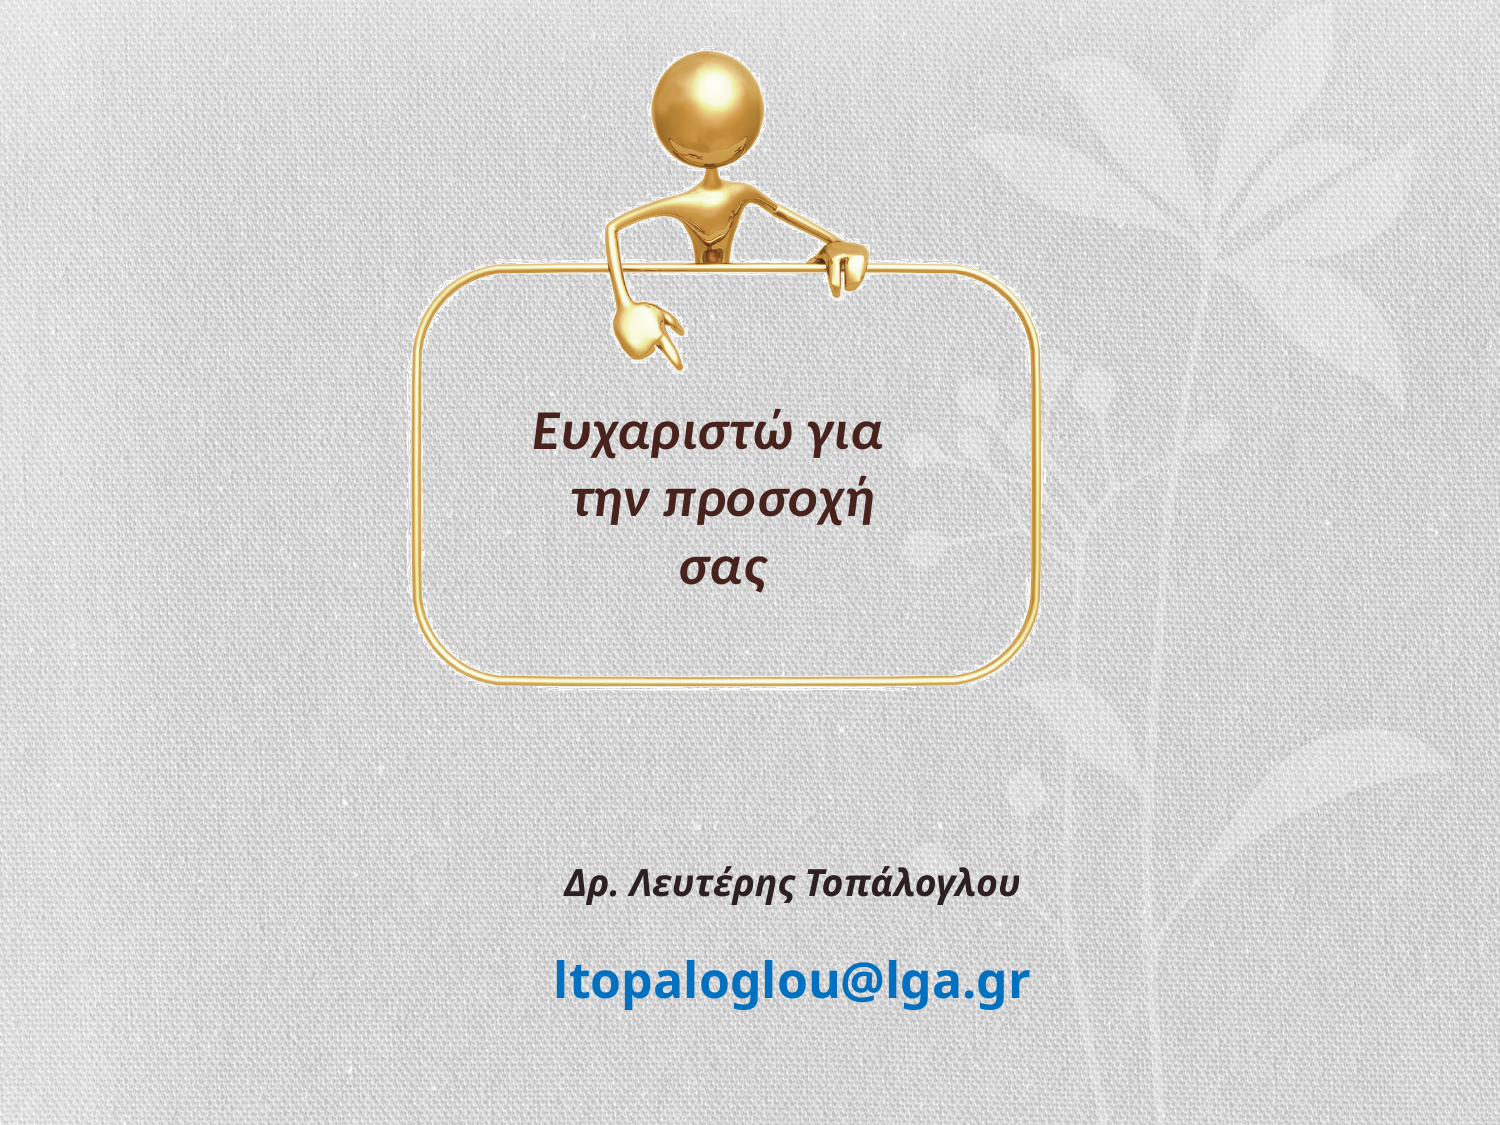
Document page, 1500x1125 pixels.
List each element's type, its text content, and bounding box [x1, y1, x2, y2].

text_box Δρ. Λευτέρης Τοπάλογλου ltopaloglou@lga.gr [489, 773, 1097, 1094]
picture [381, 30, 1064, 714]
